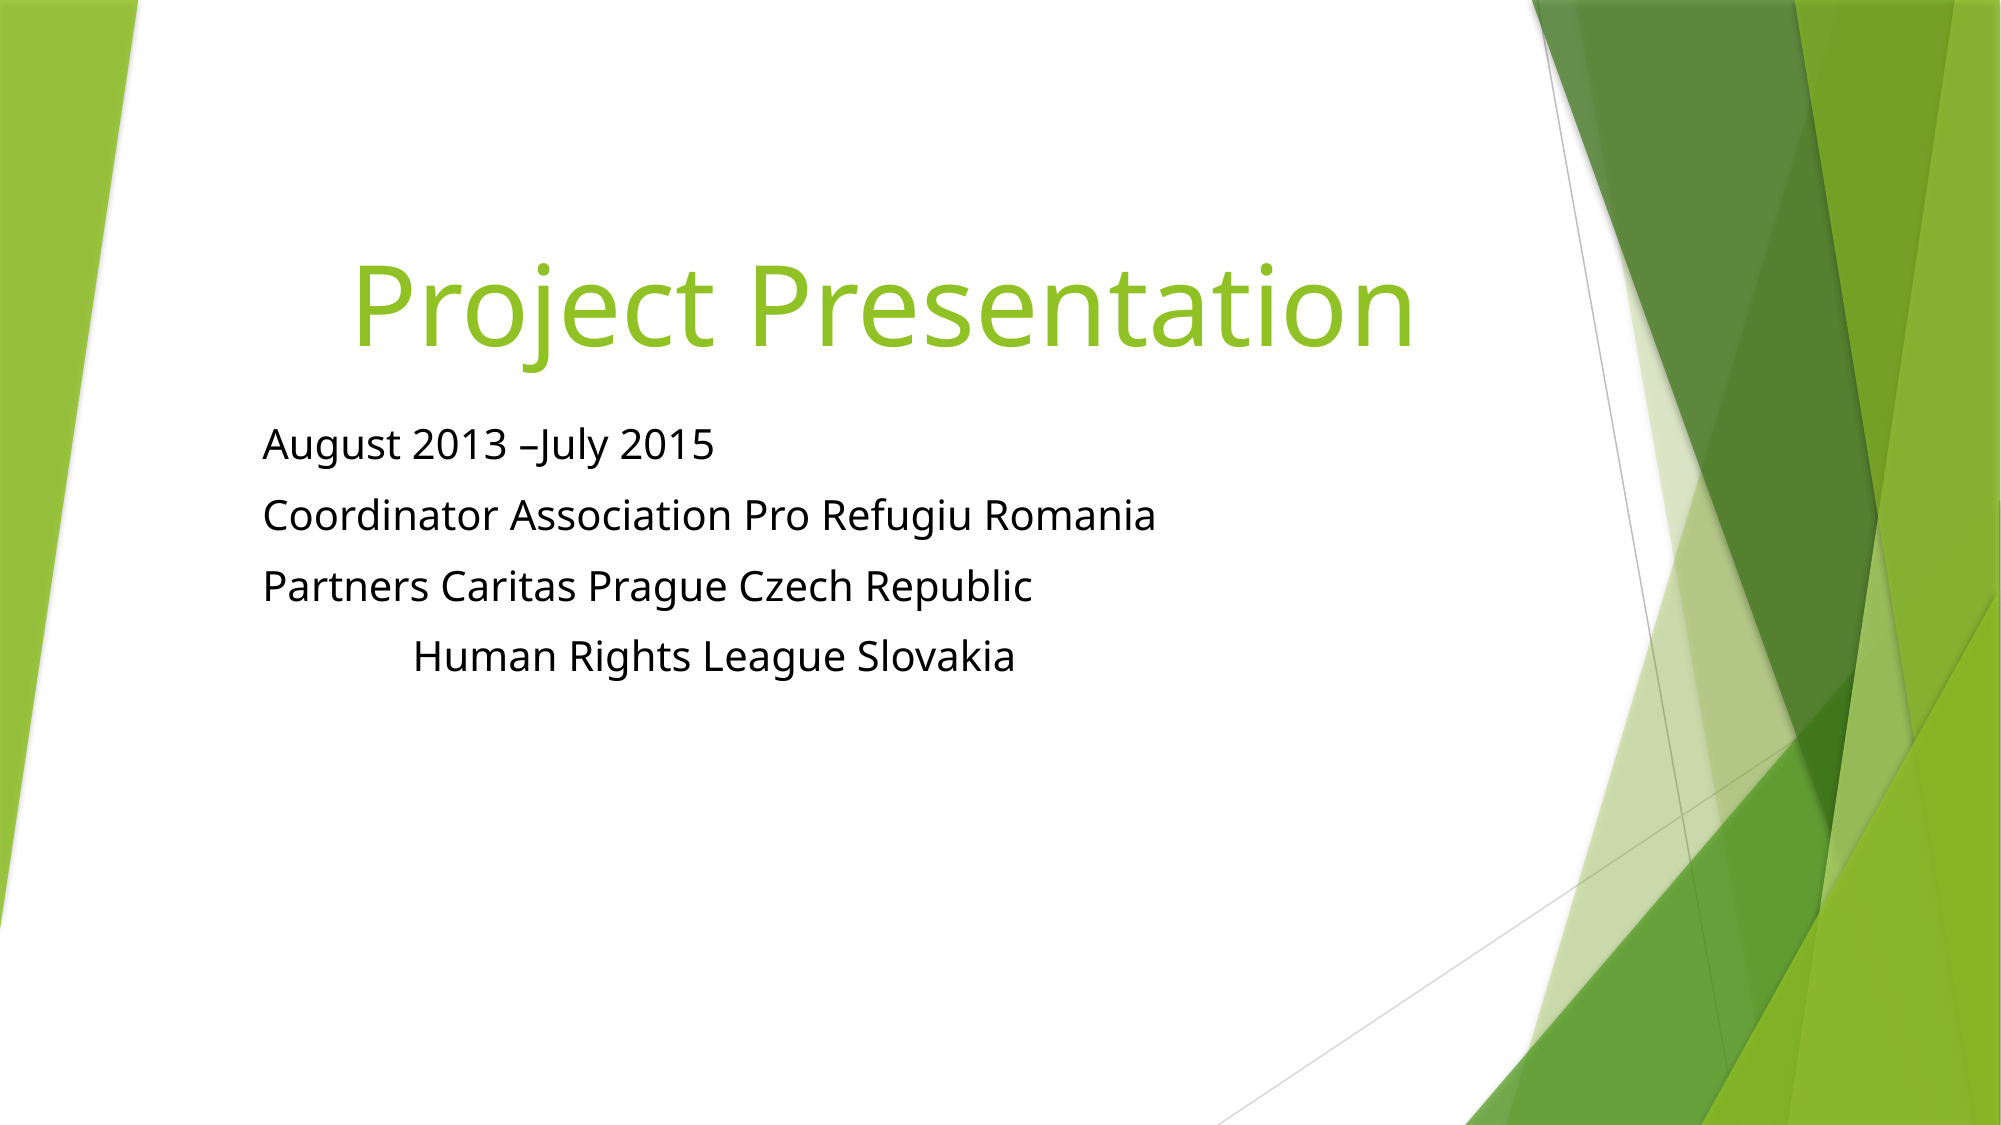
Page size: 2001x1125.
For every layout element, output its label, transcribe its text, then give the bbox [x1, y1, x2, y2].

title Project Presentation [247, 95, 1522, 377]
subtitle August 2013 –July 2015 Coordinator Association Pro Refugiu Romania Partners Caritas Prague Czech Republic Human Rights League Slovakia [247, 409, 1522, 839]
